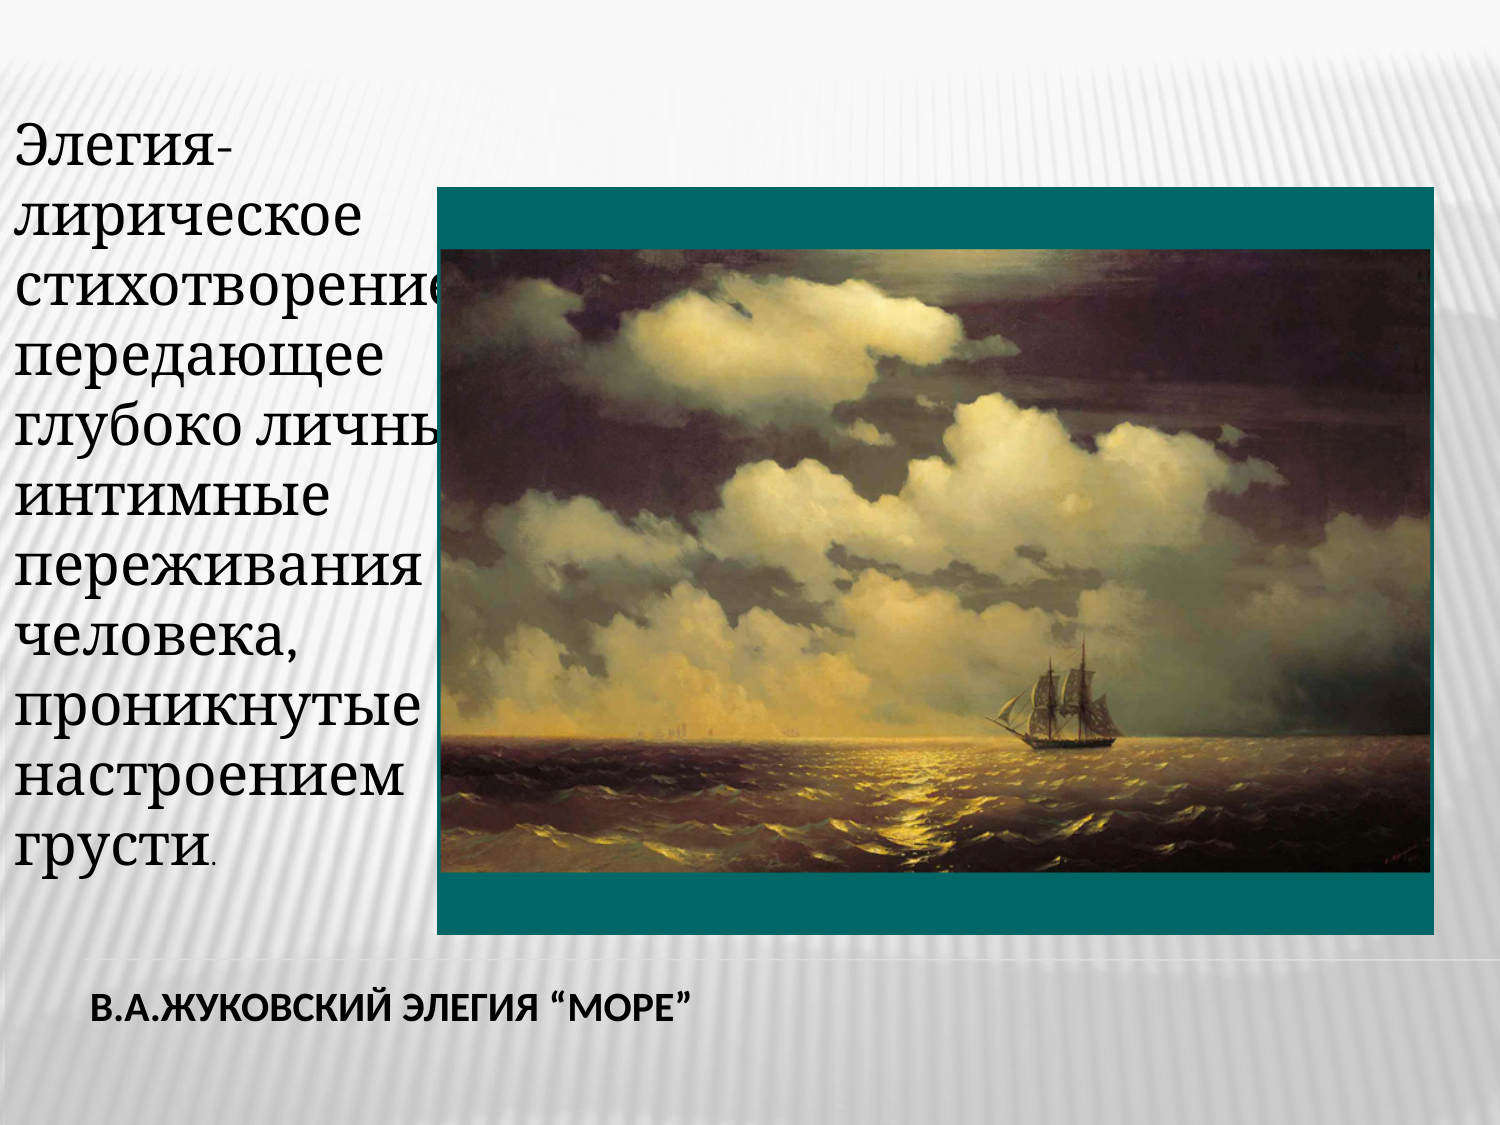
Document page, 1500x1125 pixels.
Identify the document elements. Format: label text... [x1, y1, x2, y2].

title В.А.жуковский элегия “море” [75, 962, 1463, 1048]
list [437, 187, 1435, 935]
list Элегия- лирическое стихотворение, передающее глубоко личные, интимные переживания человека, проникнутые настроением грусти. [0, 99, 569, 888]
